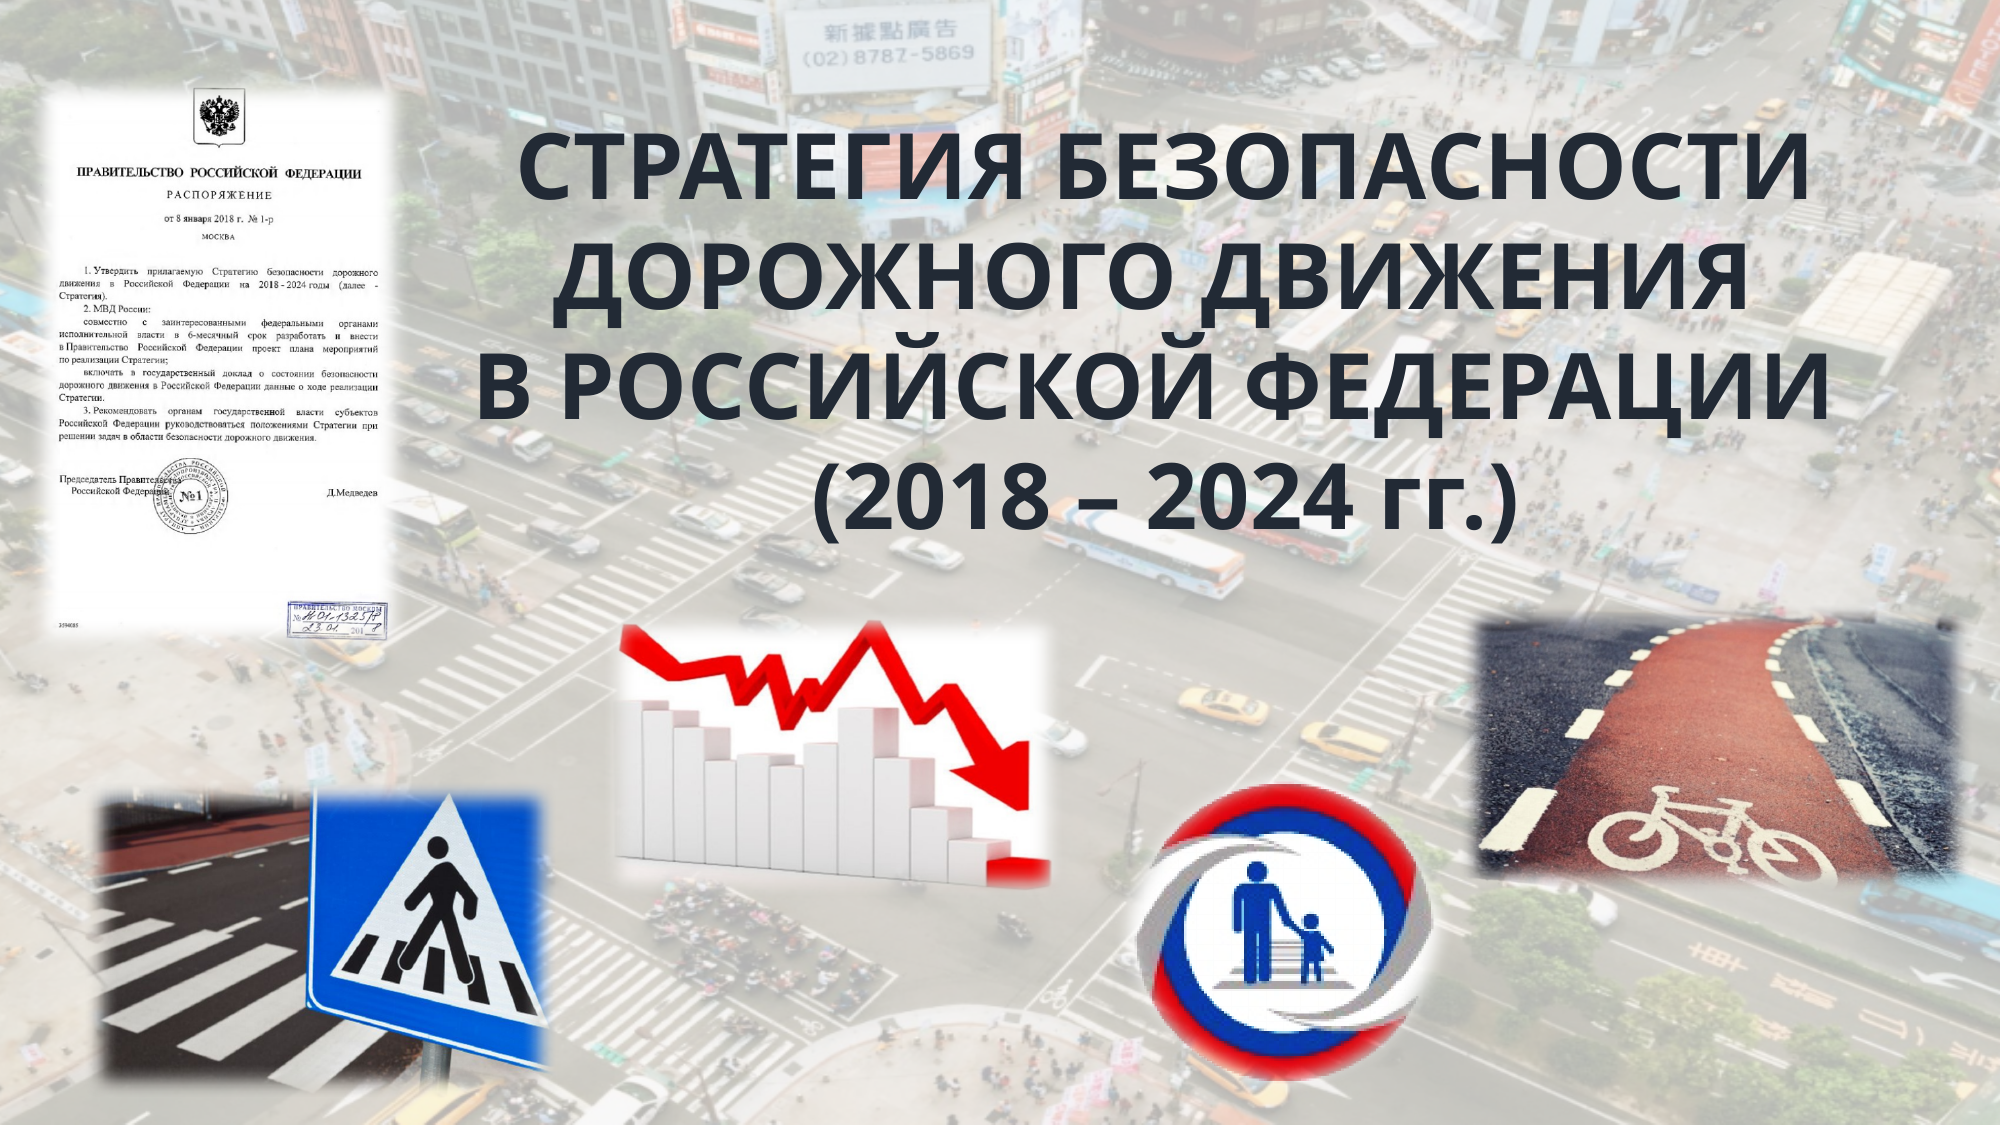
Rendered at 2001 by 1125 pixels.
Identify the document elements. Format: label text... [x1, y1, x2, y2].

picture [1459, 603, 1973, 893]
picture [601, 608, 1065, 898]
picture [25, 71, 412, 656]
text_box СТРАТЕГИЯ БЕЗОПАСНОСТИ ДОРОЖНОГО ДВИЖЕНИЯ В РОССИЙСКОЙ ФЕДЕРАЦИИ (2018 – 2024 гг.) [412, 100, 1973, 555]
picture [1109, 761, 1458, 1098]
picture [84, 781, 556, 1098]
